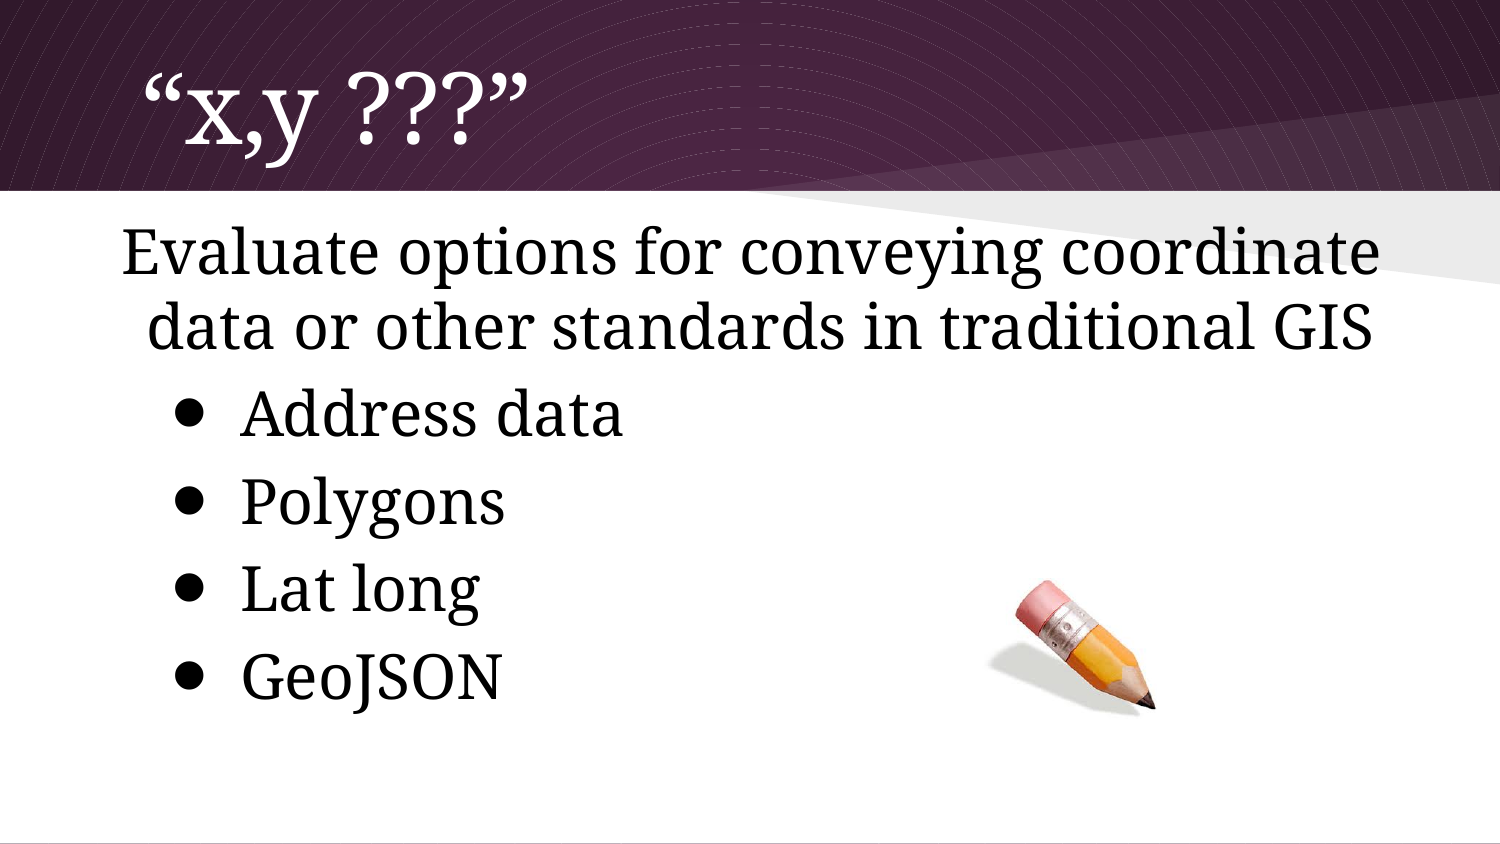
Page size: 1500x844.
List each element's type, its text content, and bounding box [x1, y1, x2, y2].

list Evaluate options for conveying coordinate data or other standards in traditional GIS Address data Polygons Lat long GeoJSON [75, 196, 1425, 808]
title “x,y ???” [75, 33, 1425, 175]
picture [982, 578, 1157, 720]
